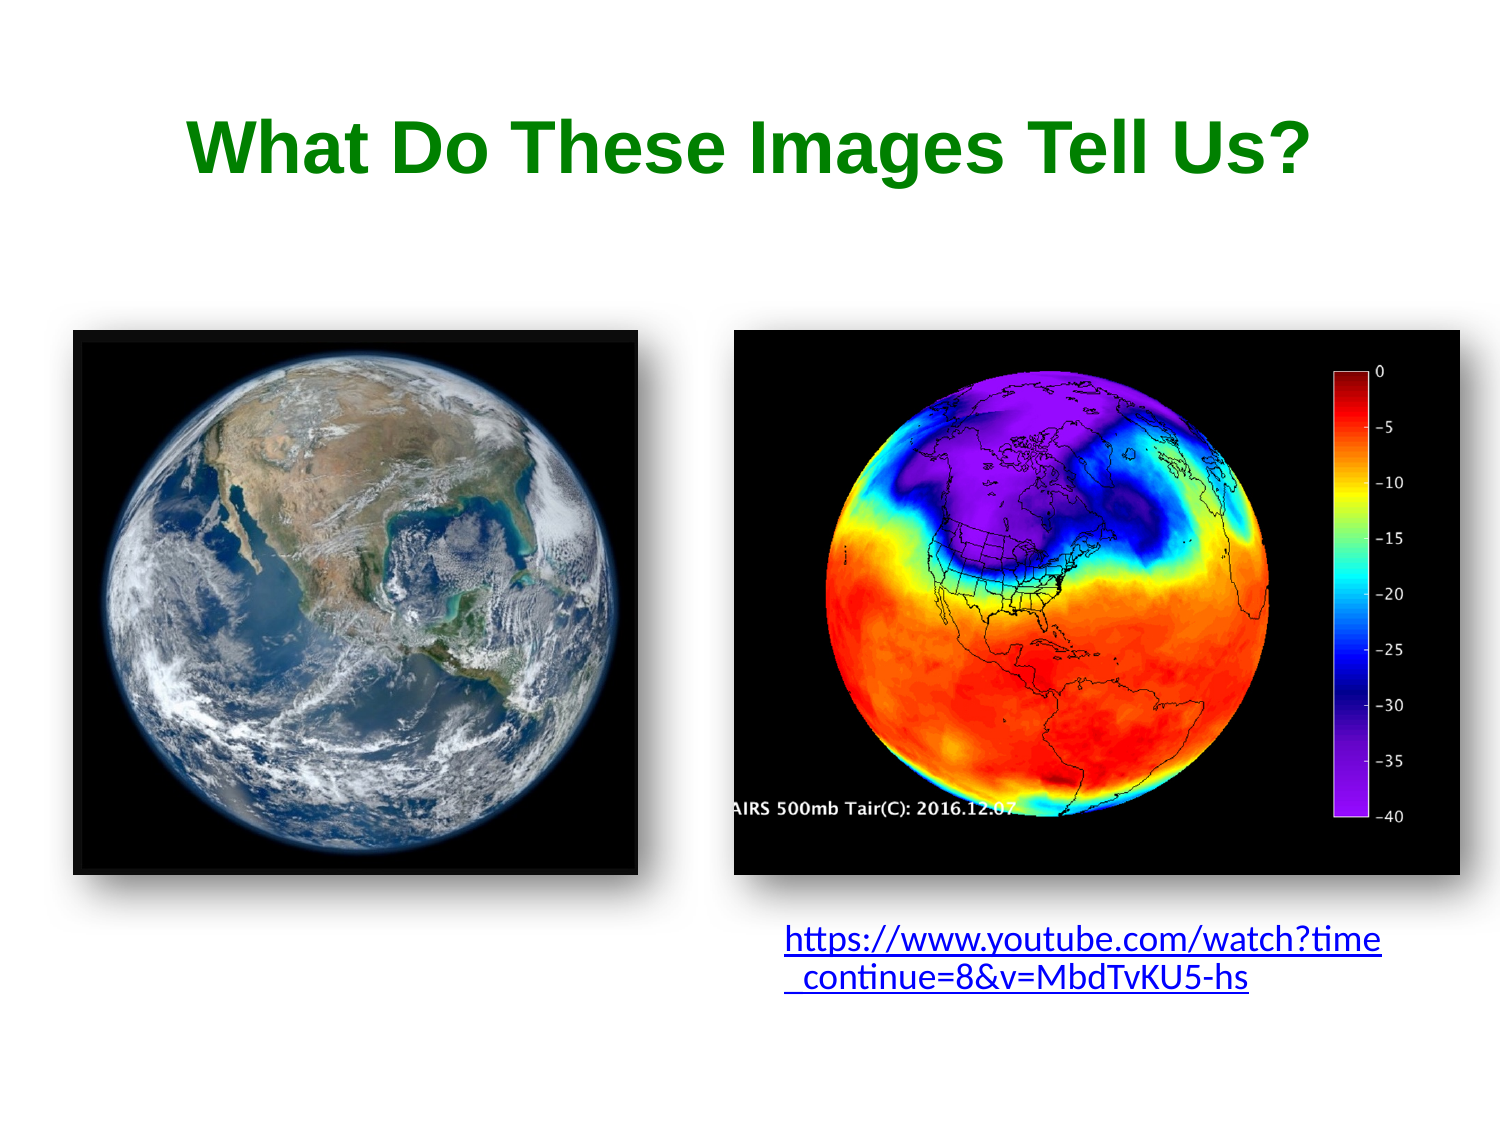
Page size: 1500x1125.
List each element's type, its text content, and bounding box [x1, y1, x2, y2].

text_box https://www.youtube.com/watch?time_continue=8&v=MbdTvKU5-hs [769, 906, 1401, 967]
picture [733, 330, 1460, 875]
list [73, 330, 638, 875]
title What Do These Images Tell Us? [88, 57, 1411, 229]
